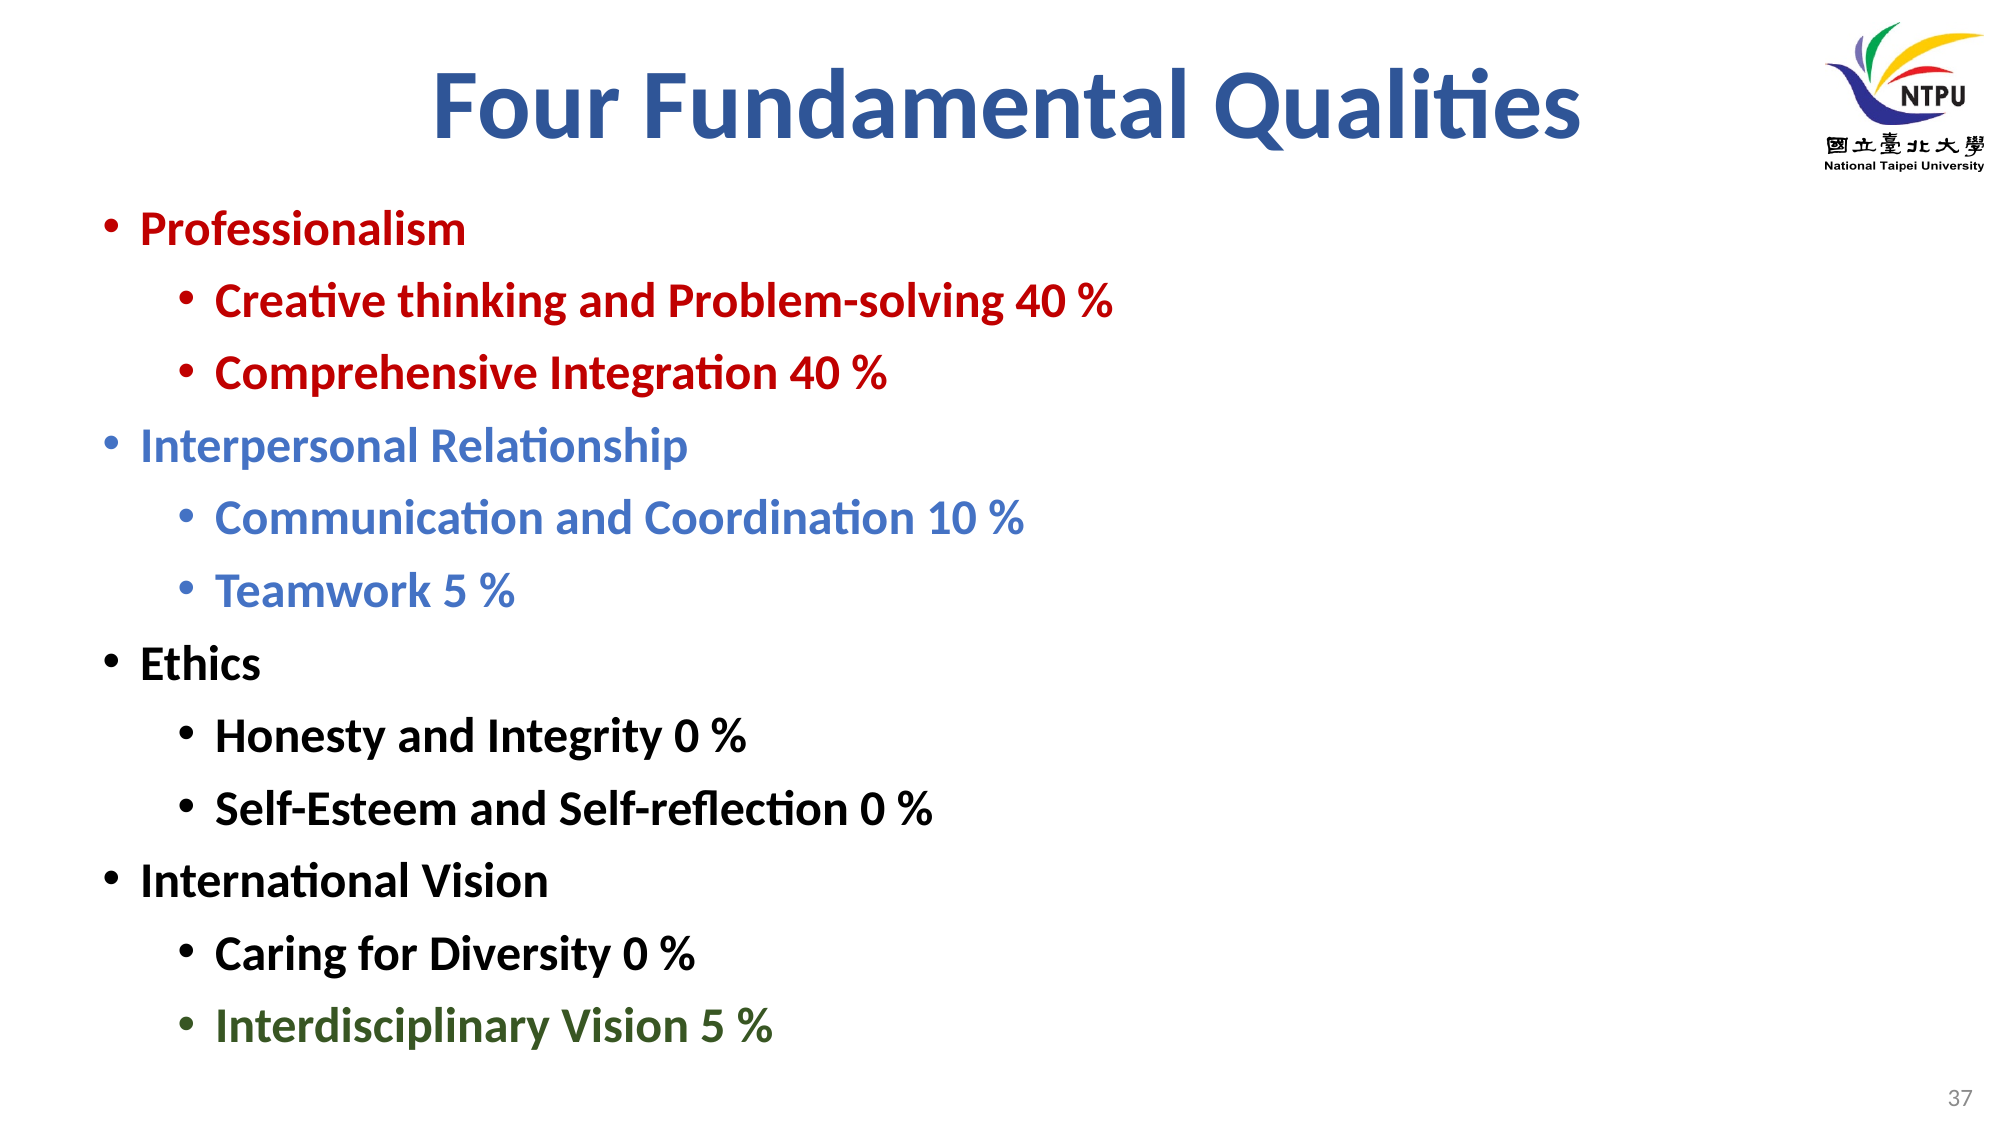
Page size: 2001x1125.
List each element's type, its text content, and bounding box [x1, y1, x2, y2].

slide_number 37 [1830, 1076, 1989, 1116]
picture [1825, 132, 1984, 172]
list Professionalism Creative thinking and Problem-solving 40 % Comprehensive Integration 40 % Interpersonal Relationship Communication and Coordination 10 % Teamwork 5 % Ethics Honesty and Integrity 0 % Self-Esteem and Self-reflection 0 % International Vision Caring for Diversity 0 % Interdisciplinary Vision 5 % [87, 187, 1929, 1077]
title Four Fundamental Qualities [87, 9, 1929, 187]
picture [1825, 22, 1984, 125]
